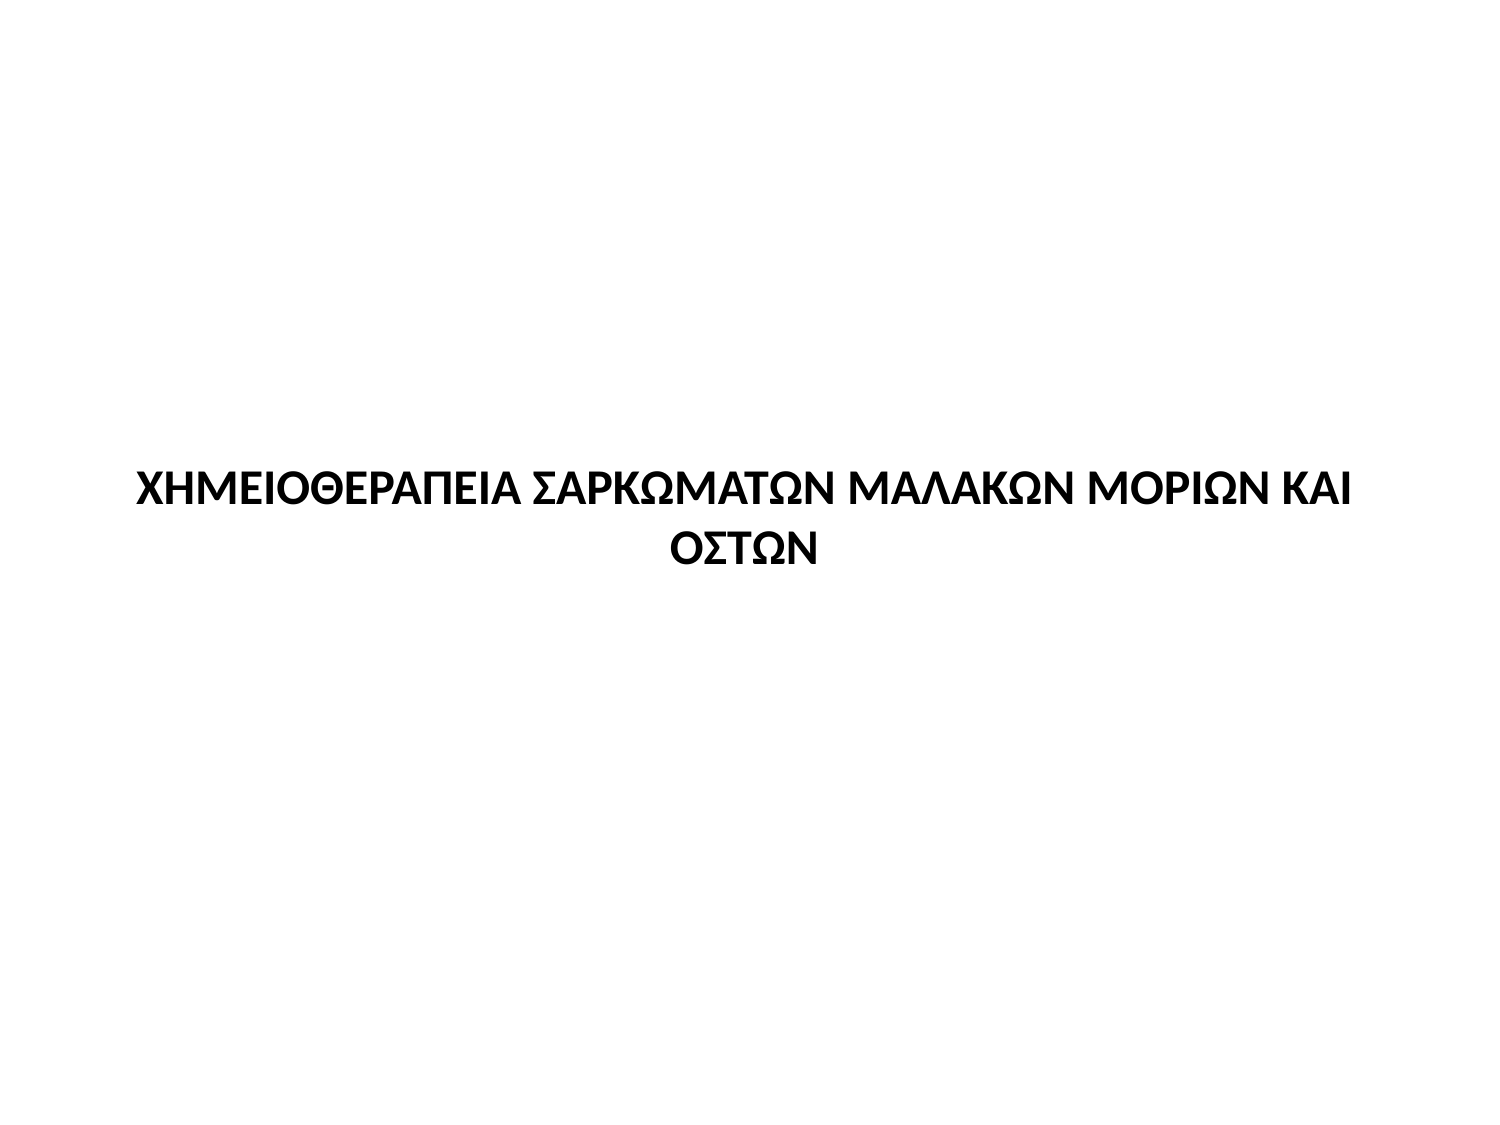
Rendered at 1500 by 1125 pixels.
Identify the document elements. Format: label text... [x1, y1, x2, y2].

title ΧΗΜΕΙΟΘΕΡΑΠΕΙΑ ΣΑΡΚΩΜΑΤΩΝ ΜΑΛΑΚΩΝ ΜΟΡΙΩΝ ΚΑΙ ΟΣΤΩΝ [53, 397, 1436, 632]
